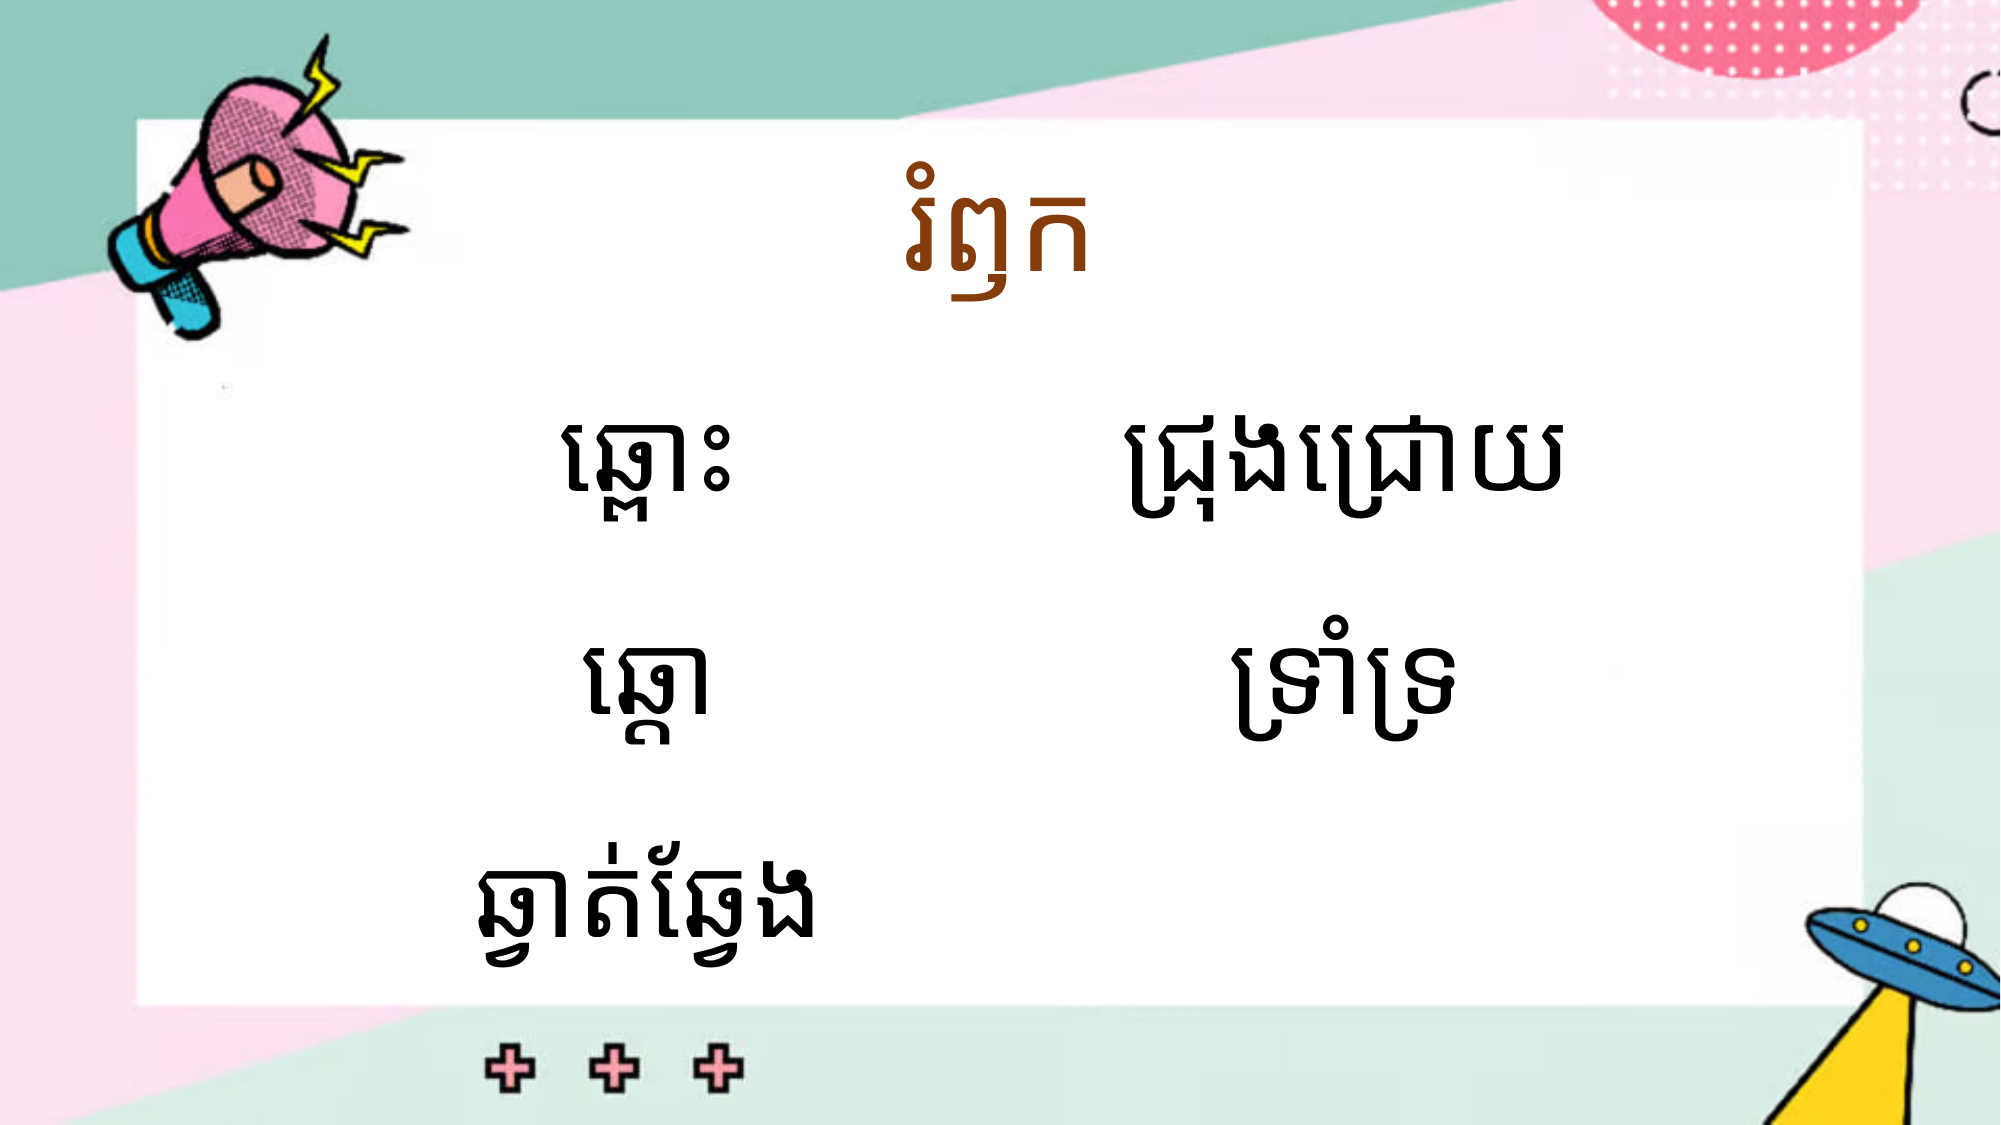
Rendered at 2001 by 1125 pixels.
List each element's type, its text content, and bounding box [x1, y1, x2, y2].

picture [0, 0, 2001, 1125]
text_box ជ្រុងជ្រោយ ទ្រាំទ្រ [981, 303, 1712, 902]
title រំឭក [63, 90, 1938, 278]
list ឆ្ពោះ ឆ្ដោ ឆ្វាត់ឆ្វែង [199, 303, 981, 902]
